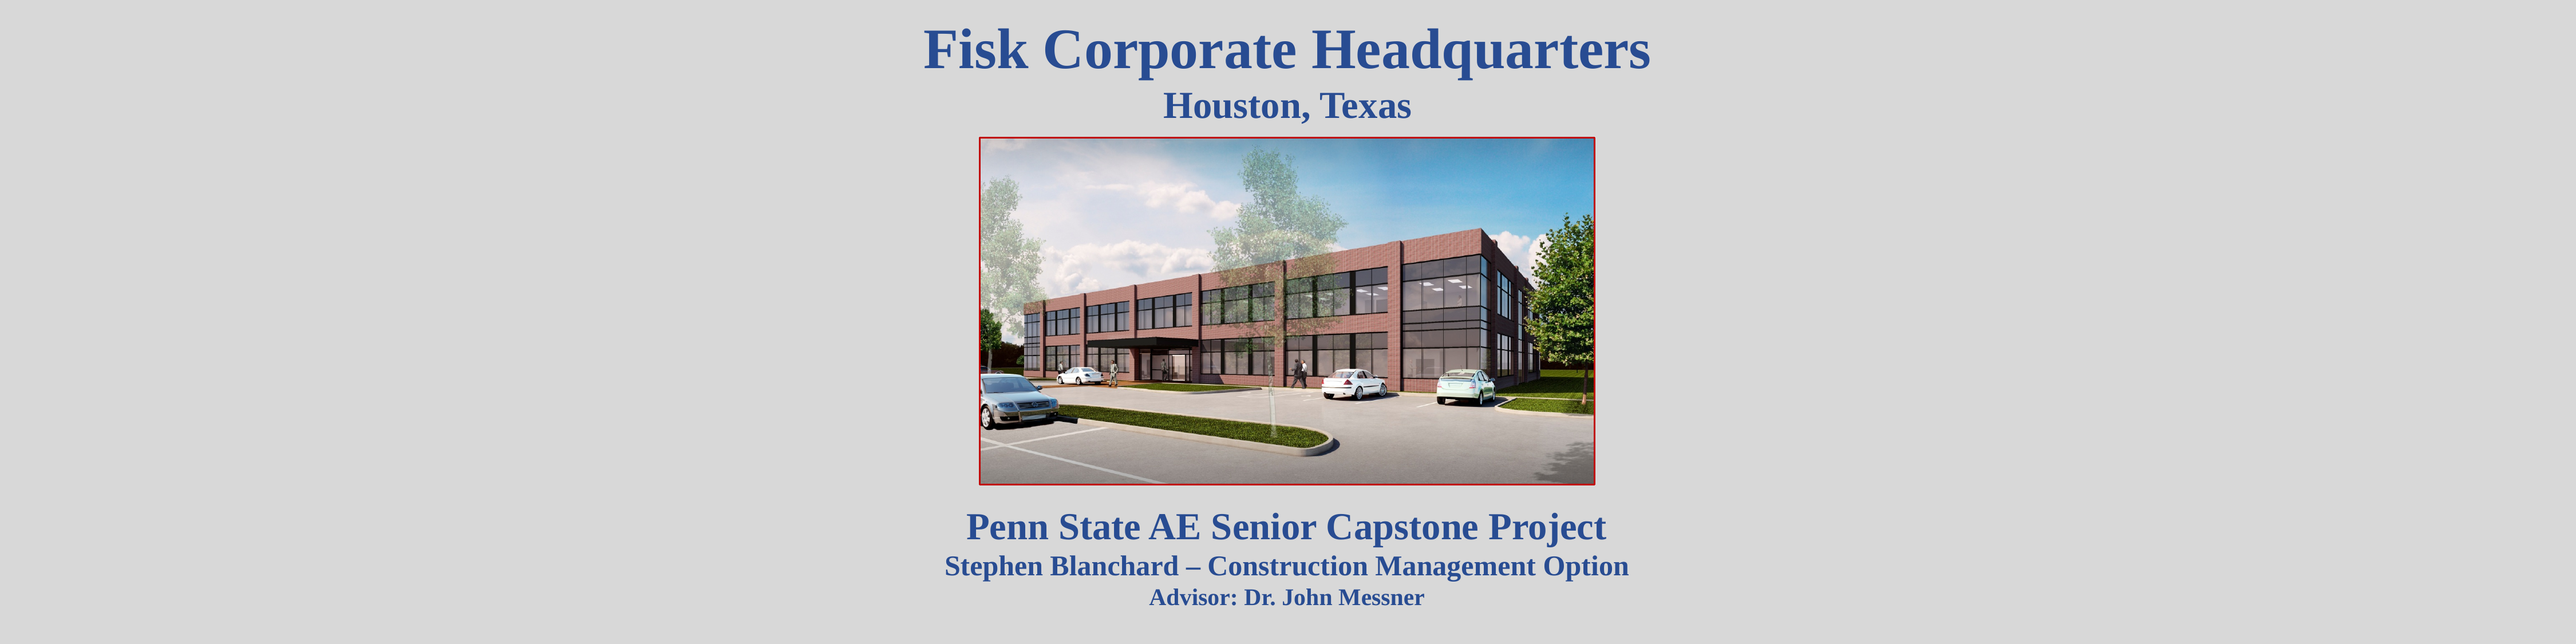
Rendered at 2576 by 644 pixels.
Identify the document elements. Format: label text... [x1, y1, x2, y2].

text_box Penn State AE Senior Capstone Project Stephen Blanchard – Construction Management Option Advisor: Dr. John Messner [858, 496, 1717, 614]
text_box Fisk Corporate Headquarters Houston, Texas [858, 7, 1717, 131]
picture [980, 138, 1594, 484]
